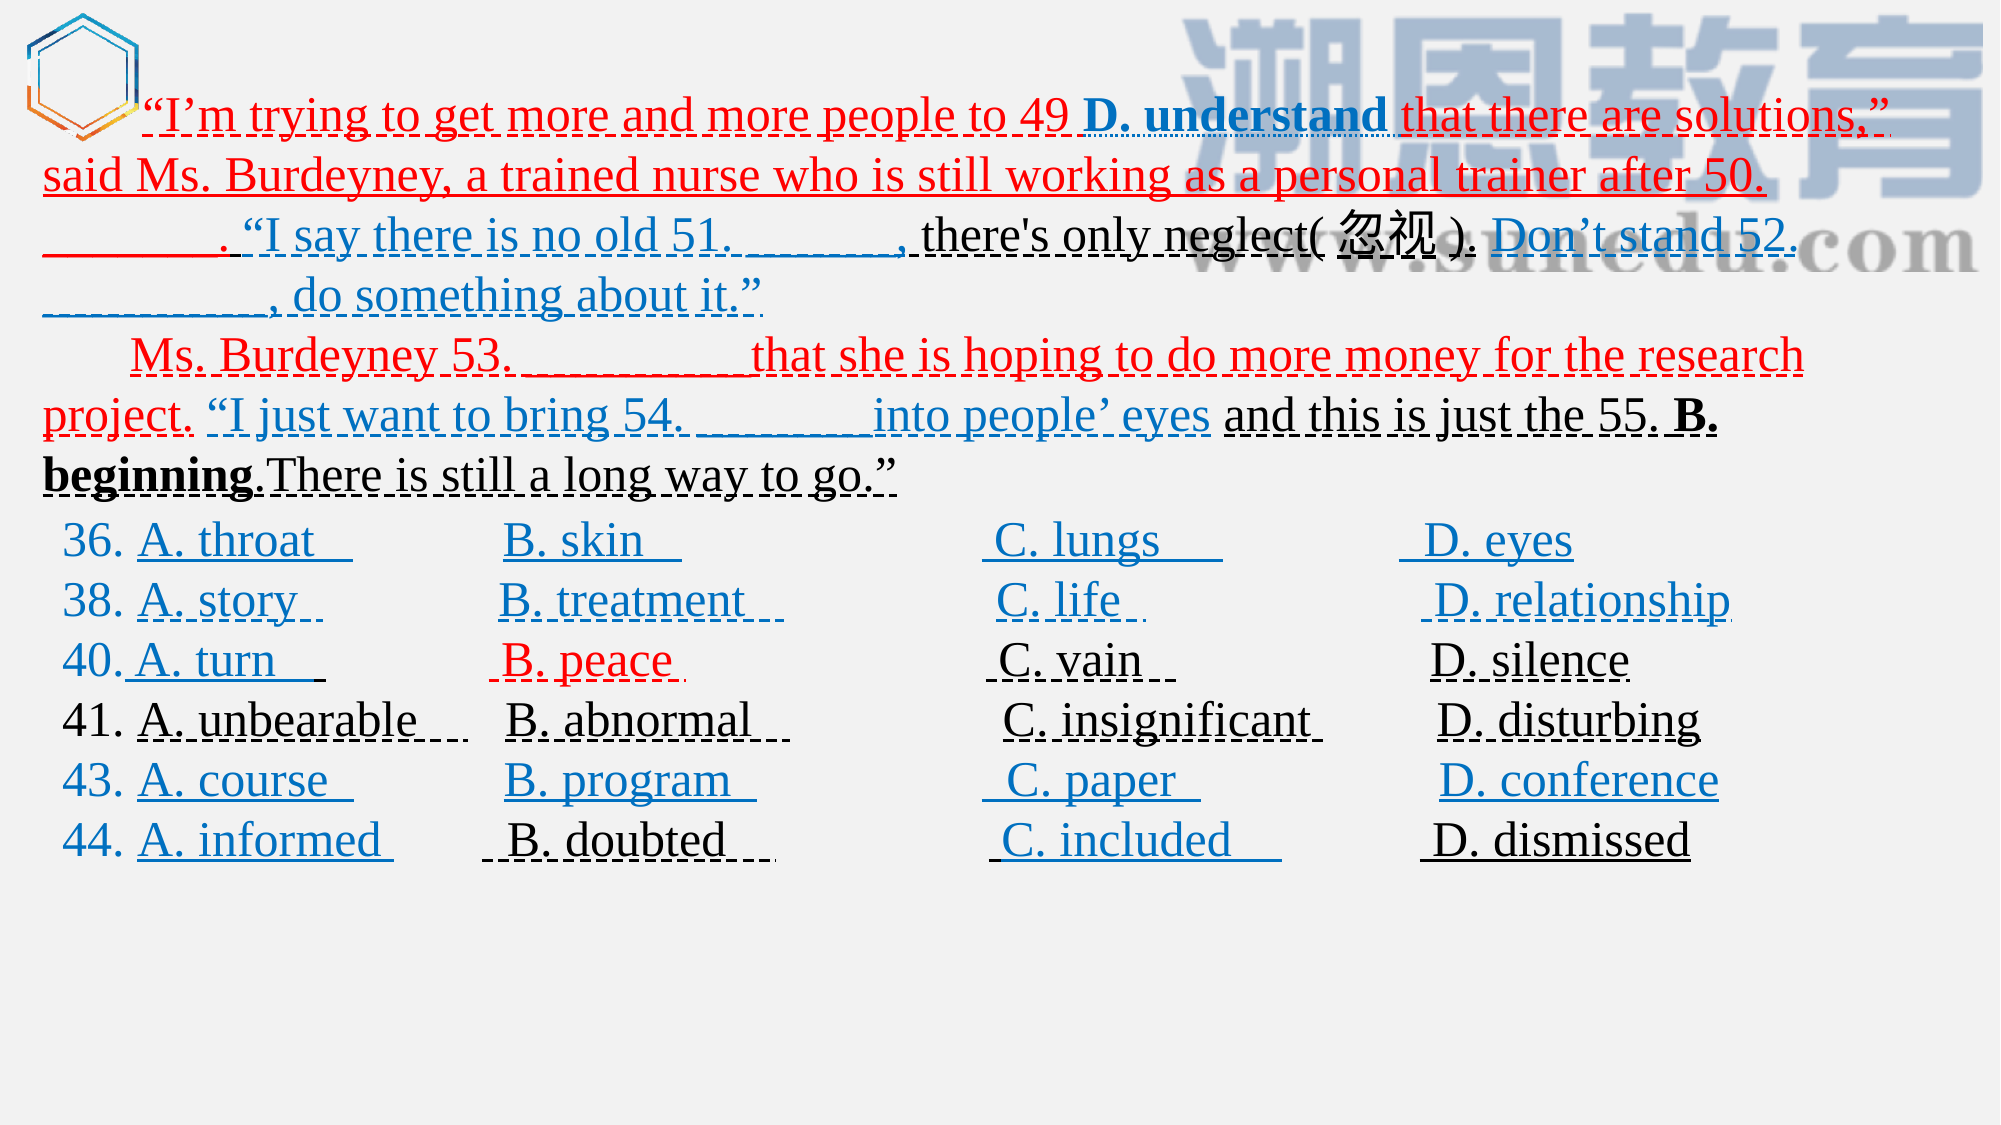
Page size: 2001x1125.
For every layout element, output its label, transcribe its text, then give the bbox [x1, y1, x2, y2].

text_box 36. A. throat B. skin C. lungs D. eyes 38. A. story B. treatment C. life D. relationship 40. A. turn B. peace C. vain D. silence 41. A. unbearable B. abnormal C. insignificant D. disturbing 43. A. course B. program C. paper D. conference 44. A. informed B. doubted C. included D. dismissed [47, 499, 2000, 934]
text_box “I’m trying to get more and more people to 49 D. understand that there are solutions,” said Ms. Burdeyney, a trained nurse who is still working as a personal trainer after 50. _______. “I say there is no old 51. ______, there's only neglect(忽视). Don’t stand 52. _________, do something about it.” Ms. Burdeyney 53. _________that she is hoping to do more money for the research project. “I just want to bring 54. _______into people’ eyes and this is just the 55. B. beginning.There is still a long way to go.” [27, 73, 1973, 569]
picture [0, 0, 153, 161]
picture [1178, 11, 1983, 272]
